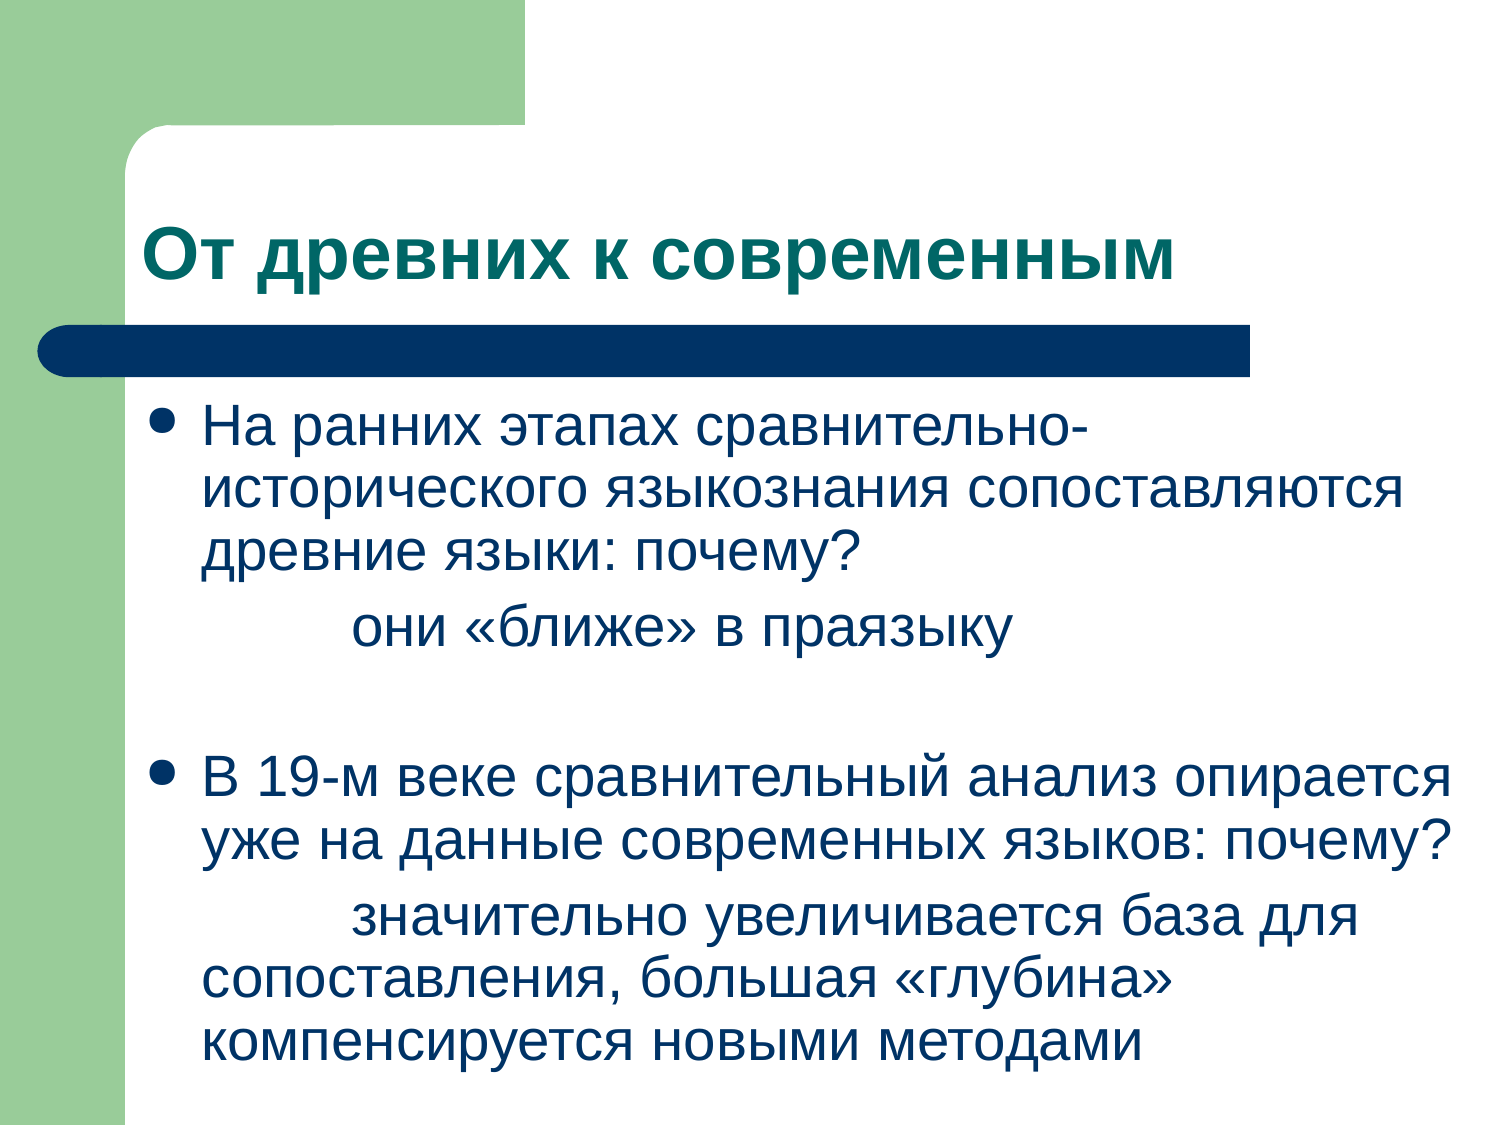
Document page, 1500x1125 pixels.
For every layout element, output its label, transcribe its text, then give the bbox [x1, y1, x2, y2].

list На ранних этапах сравнительно- исторического языкознания сопоставляются древние языки: почему? они «ближе» в праязыку В 19-м веке сравнительный анализ опирается уже на данные современных языков: почему? значительно увеличивается база для сопоставления, большая «глубина» компенсируется новыми методами [136, 386, 1483, 1095]
title От древних к современным [133, 133, 1417, 304]
